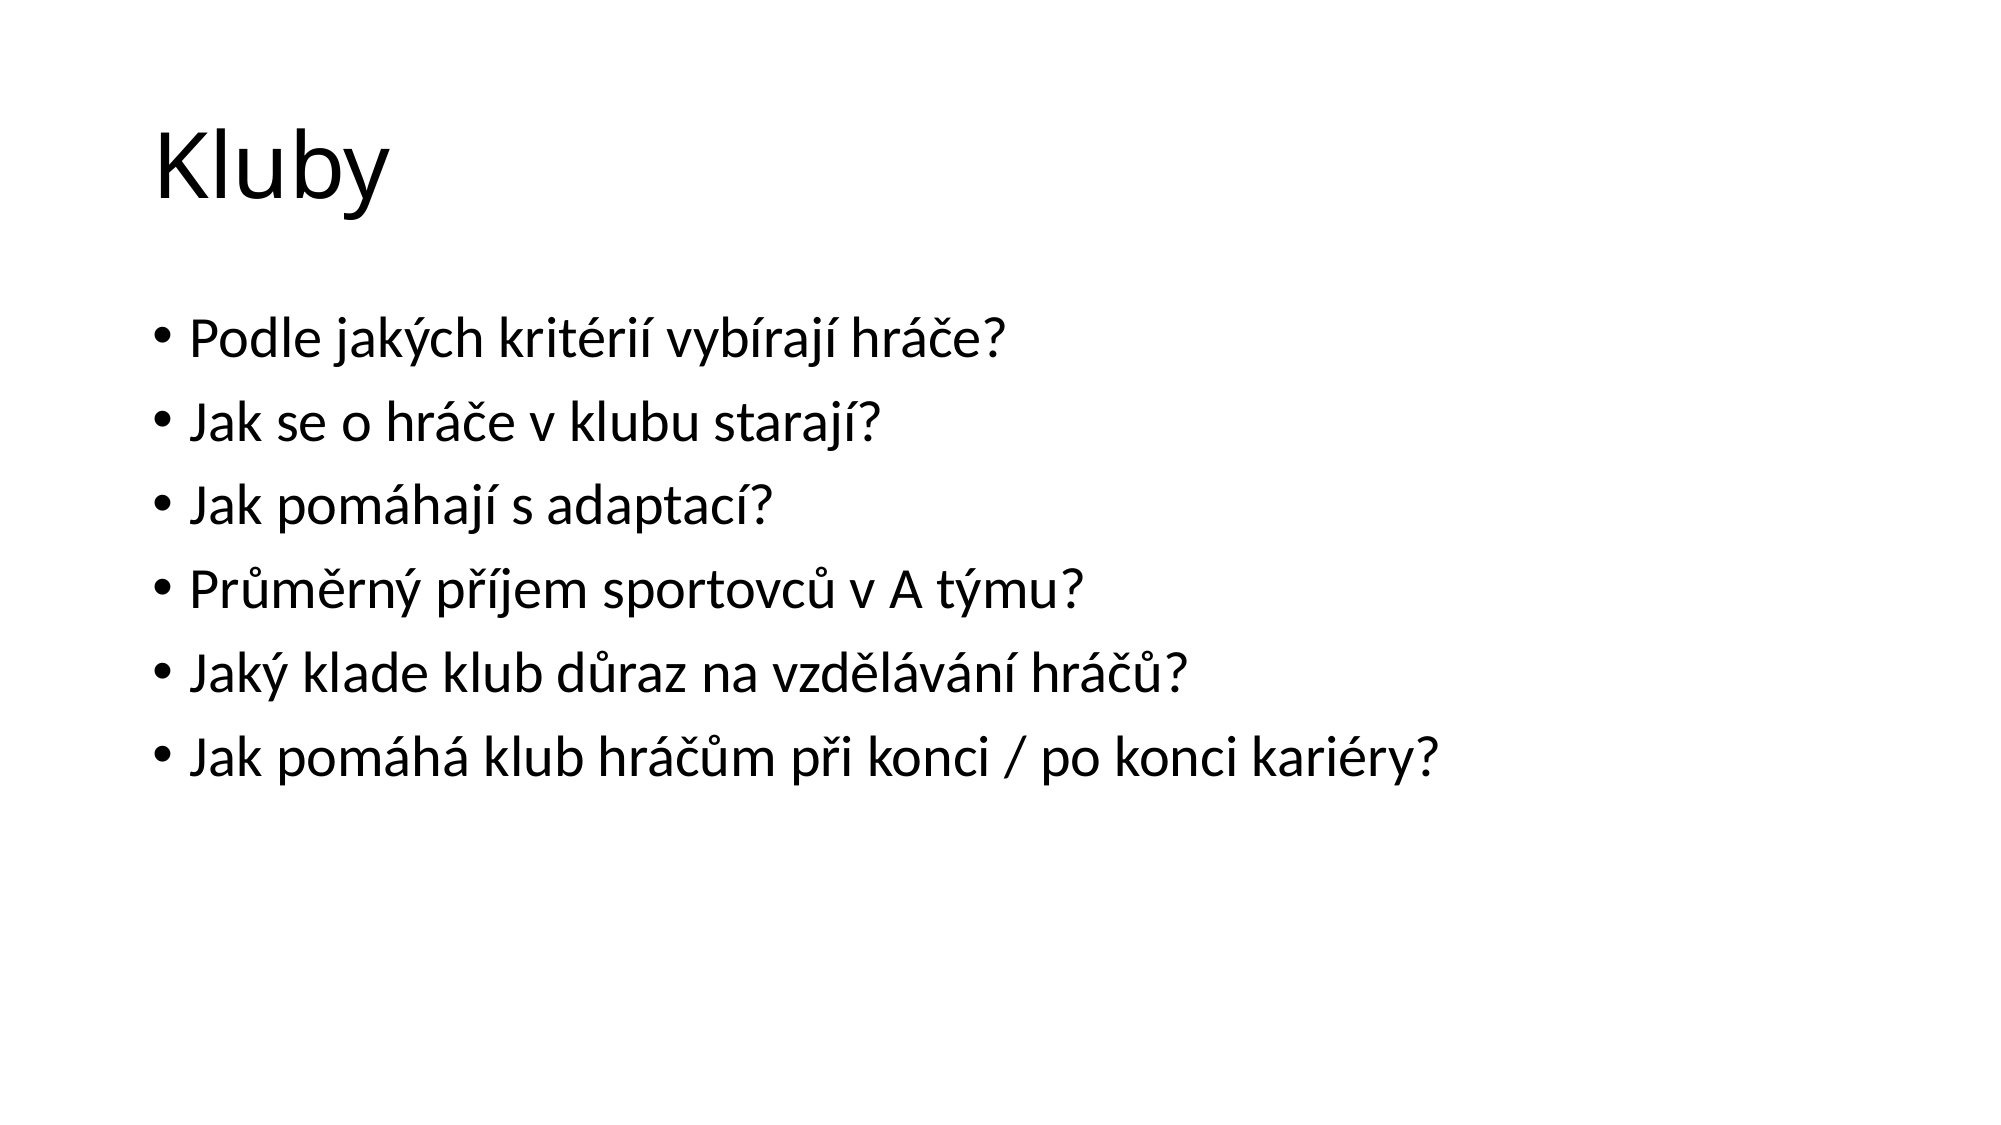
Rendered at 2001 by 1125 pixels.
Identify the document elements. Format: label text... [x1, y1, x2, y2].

list Podle jakých kritérií vybírají hráče? Jak se o hráče v klubu starají? Jak pomáhají s adaptací? Průměrný příjem sportovců v A týmu? Jaký klade klub důraz na vzdělávání hráčů? Jak pomáhá klub hráčům při konci / po konci kariéry? [137, 299, 1863, 1014]
title Kluby [137, 59, 1863, 278]
